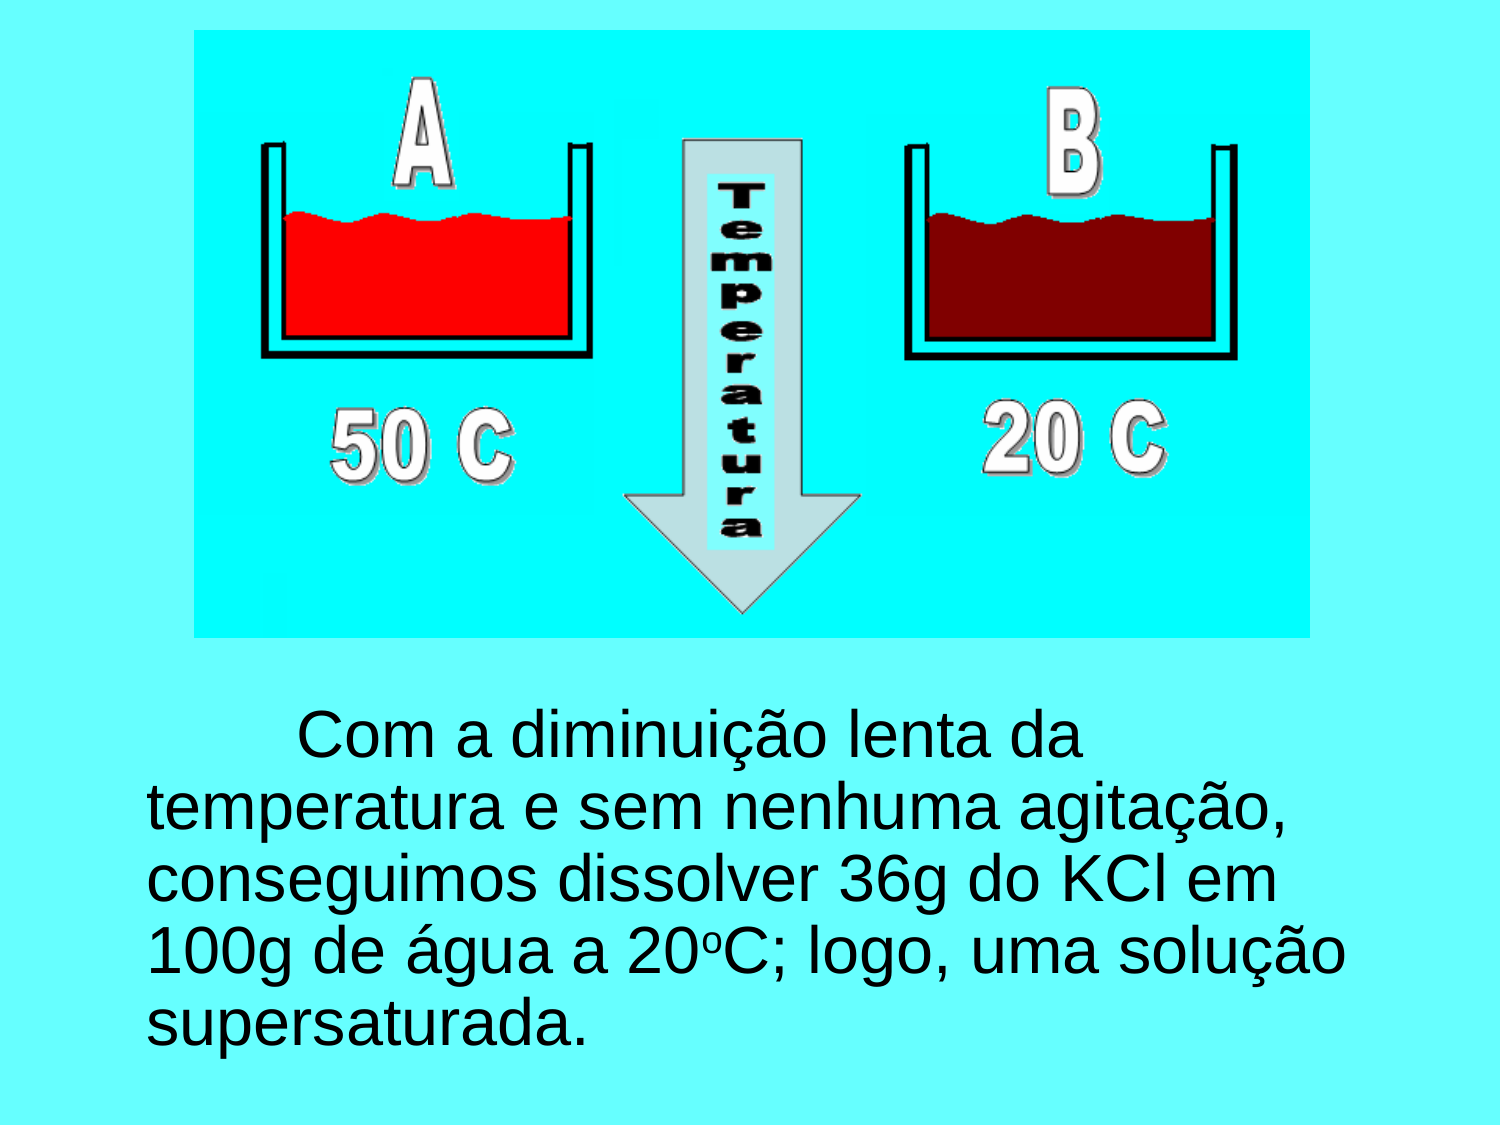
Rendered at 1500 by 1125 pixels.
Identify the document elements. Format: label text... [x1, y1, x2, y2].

picture [194, 30, 1310, 638]
list Com a diminuição lenta da temperatura e sem nenhuma agitação, conseguimos dissolver 36g do KCl em 100g de água a 20oC; logo, uma solução supersaturada. [75, 692, 1425, 1005]
